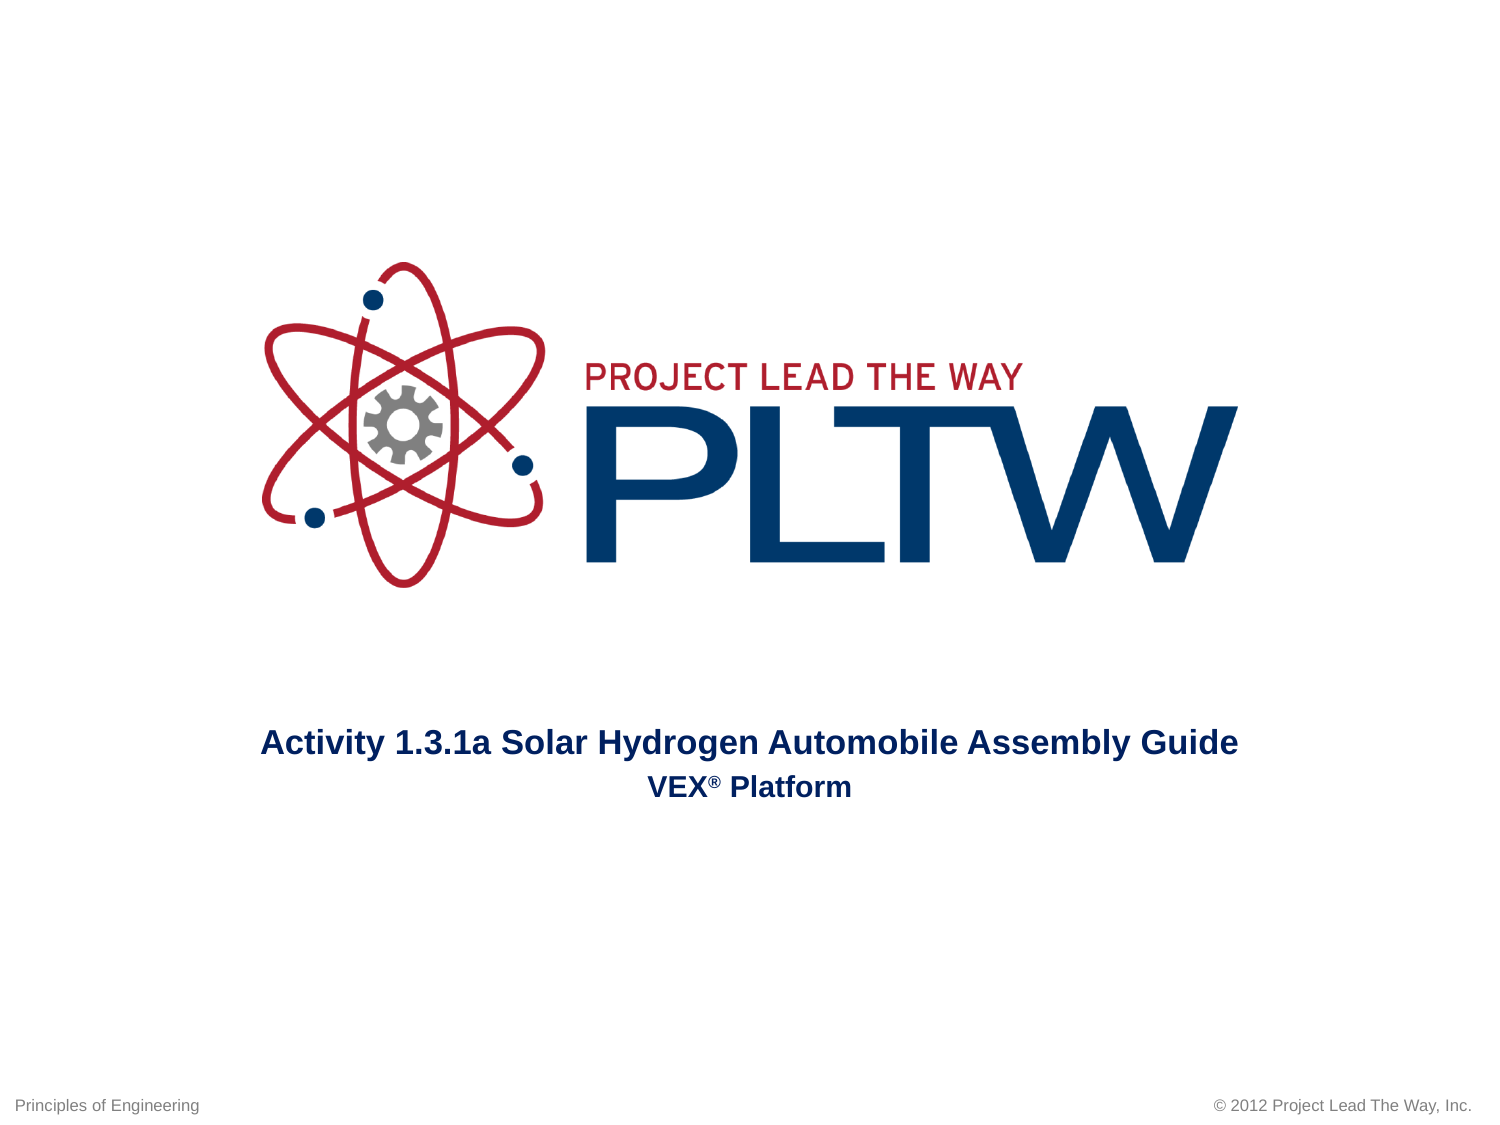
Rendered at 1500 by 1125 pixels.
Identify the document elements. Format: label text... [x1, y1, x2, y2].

text_box Activity 1.3.1a Solar Hydrogen Automobile Assembly Guide VEX® Platform [224, 712, 1275, 850]
text_box Principles of Engineering [0, 1087, 363, 1125]
picture [262, 262, 1238, 588]
footer © 2012 Project Lead The Way, Inc. [1125, 1087, 1488, 1125]
